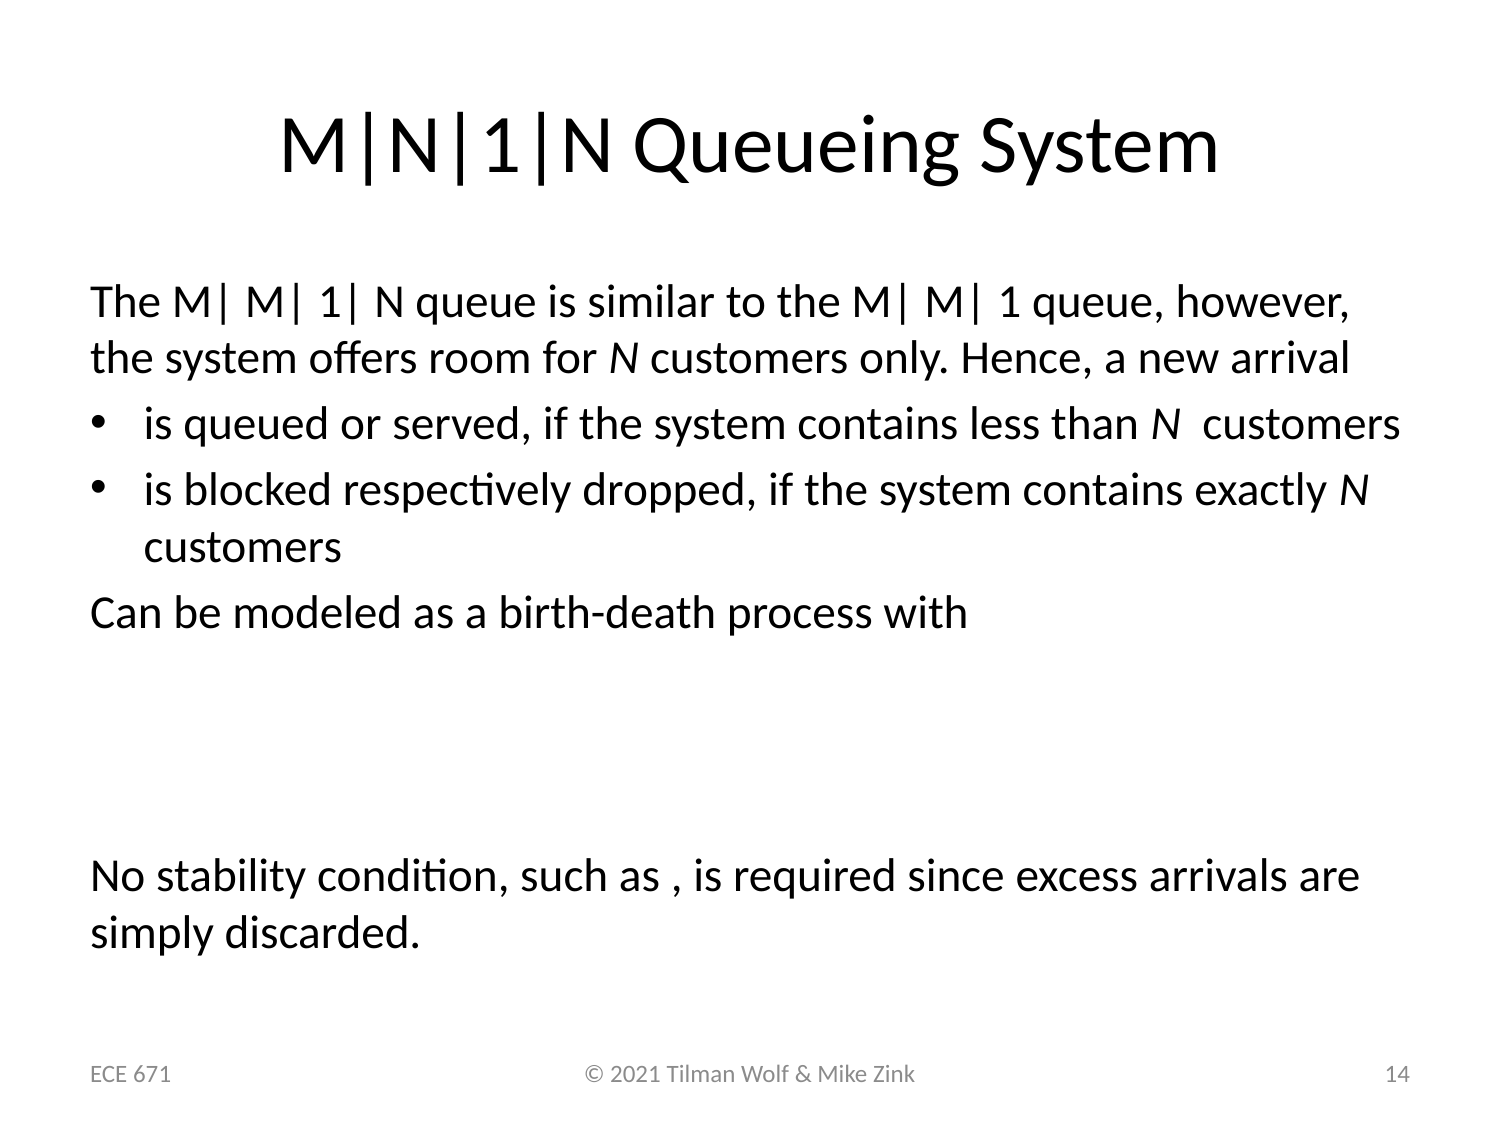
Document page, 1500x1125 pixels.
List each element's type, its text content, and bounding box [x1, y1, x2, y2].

slide_number ECE 671 [75, 1042, 425, 1103]
footer © 2021 Tilman Wolf & Mike Zink [512, 1042, 988, 1103]
slide_number 14 [1074, 1042, 1425, 1103]
title M|N|1|N Queueing System [75, 45, 1425, 233]
